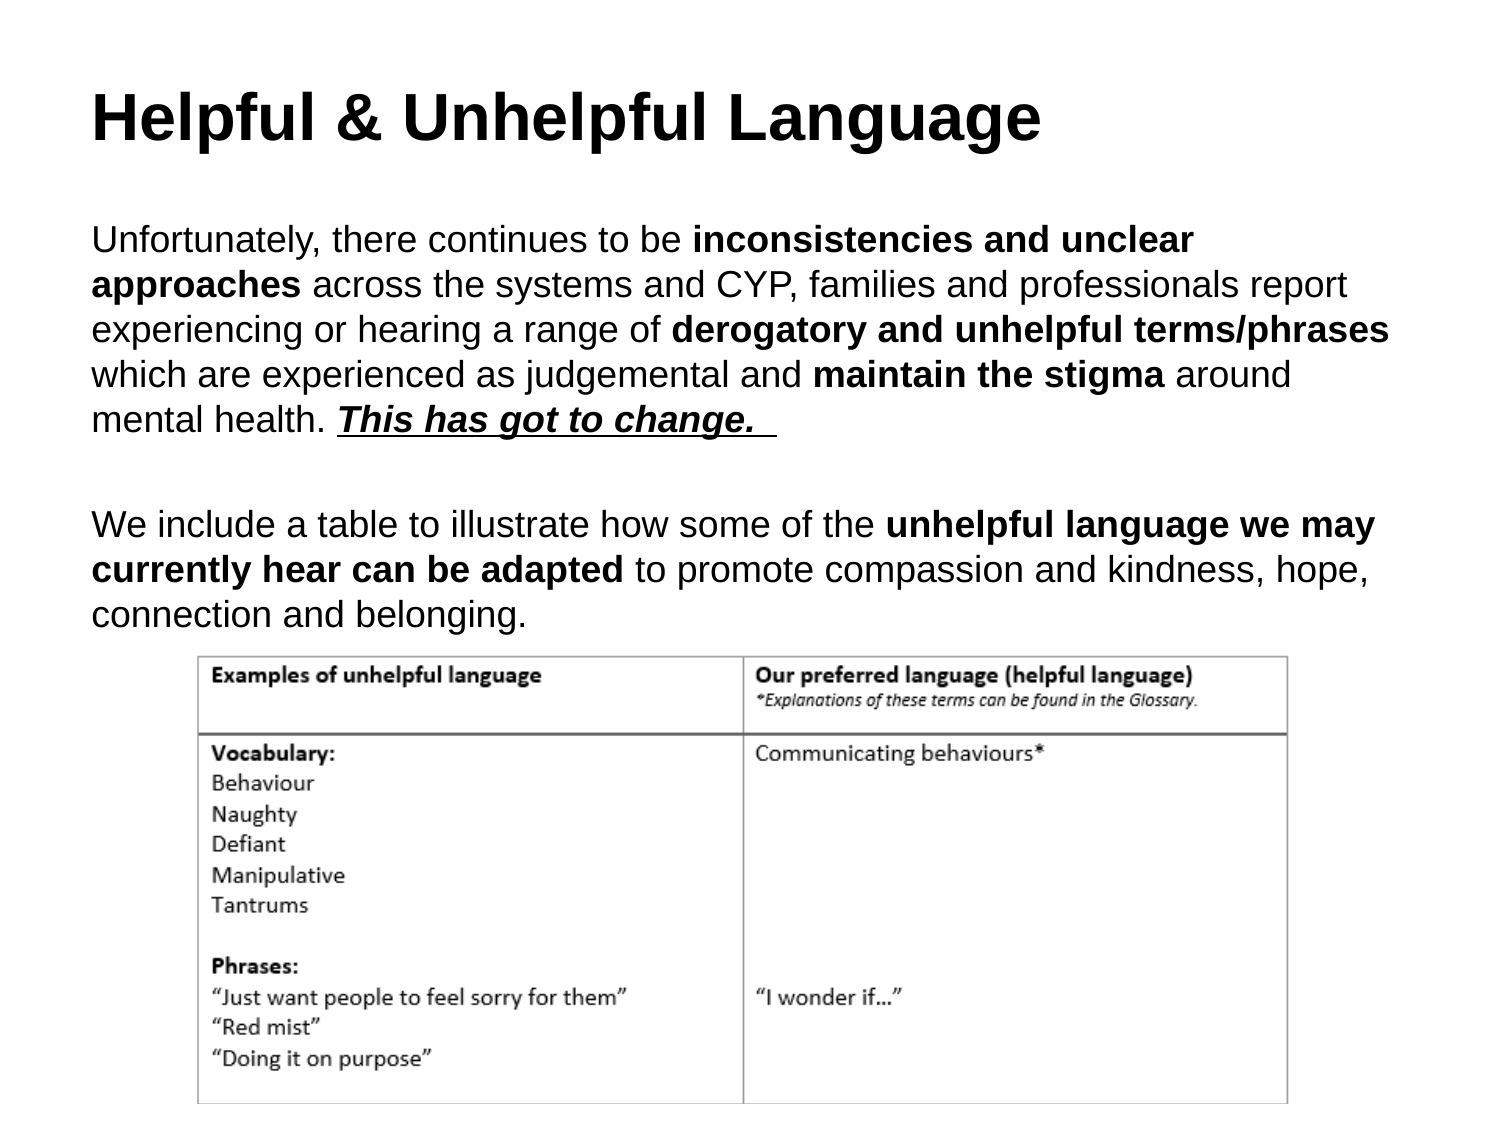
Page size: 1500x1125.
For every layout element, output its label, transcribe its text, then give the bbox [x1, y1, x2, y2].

picture [184, 639, 1315, 1104]
list Unfortunately, there continues to be inconsistencies and unclear approaches across the systems and CYP, families and professionals report experiencing or hearing a range of derogatory and unhelpful terms/phrases which are experienced as judgemental and maintain the stigma around mental health. This has got to change. We include a table to illustrate how some of the unhelpful language we may currently hear can be adapted to promote compassion and kindness, hope, connection and belonging. [76, 208, 1424, 1071]
title Helpful & Unhelpful Language [76, 66, 1424, 173]
